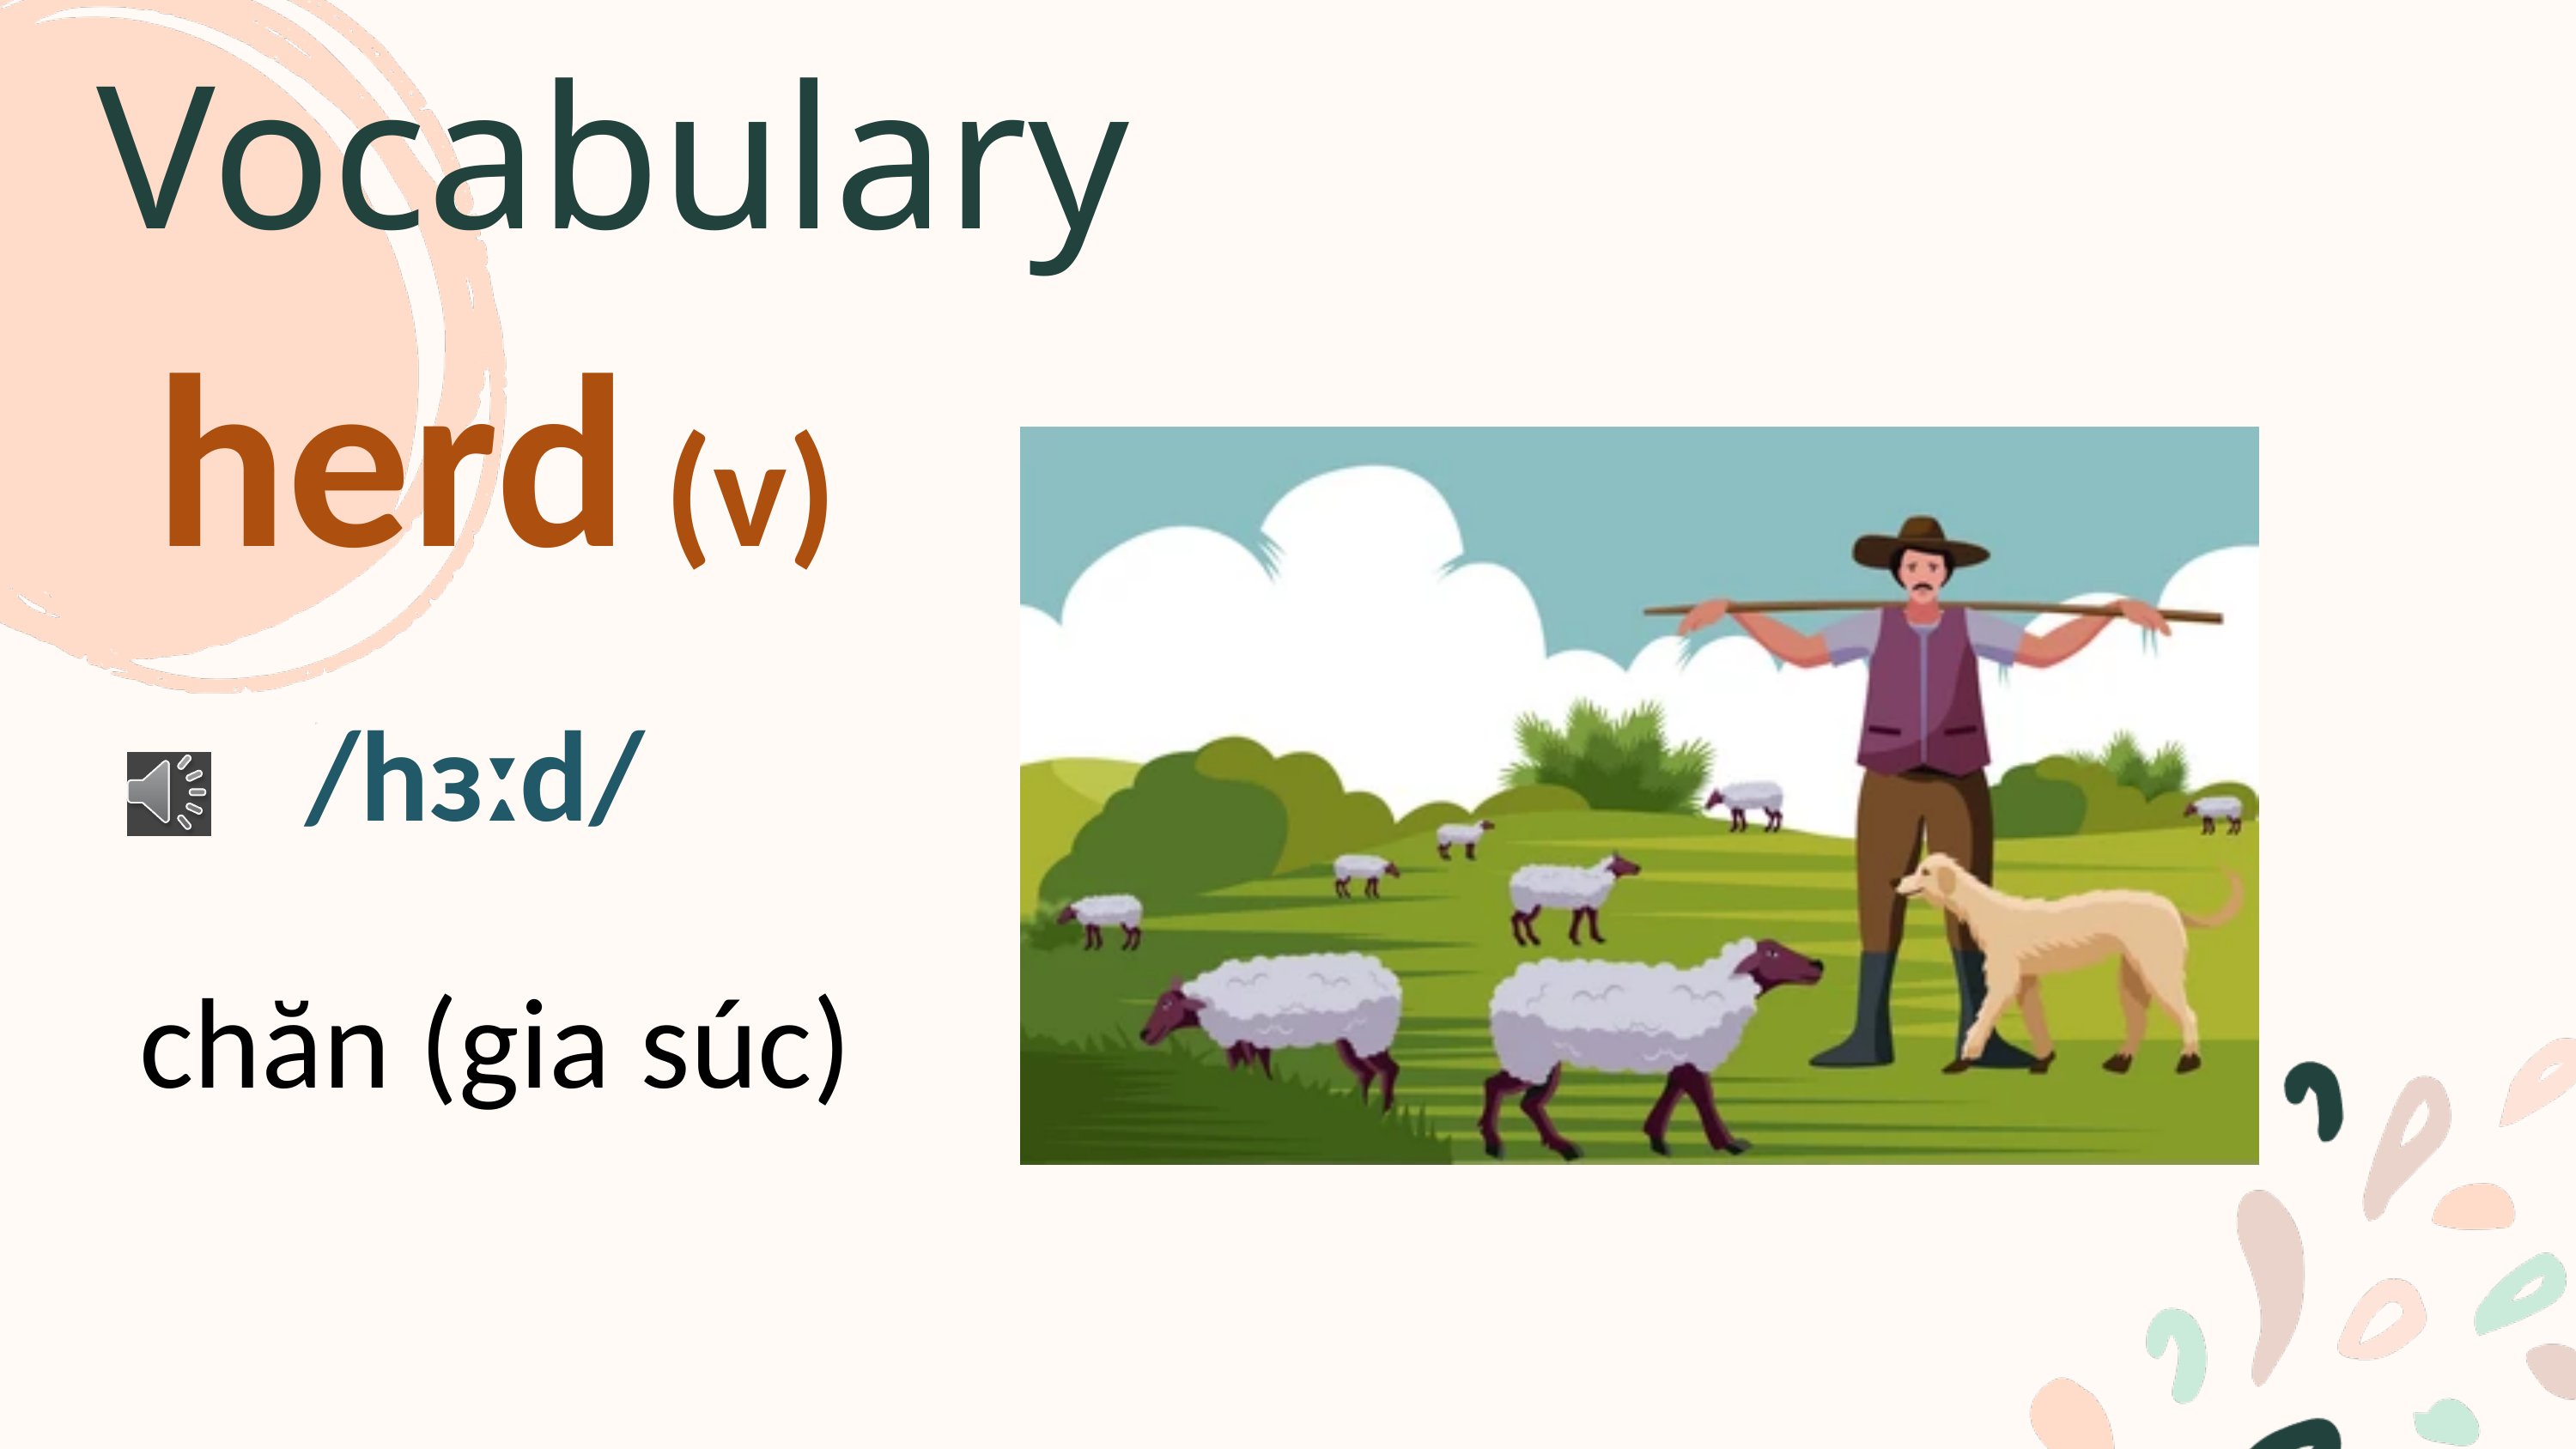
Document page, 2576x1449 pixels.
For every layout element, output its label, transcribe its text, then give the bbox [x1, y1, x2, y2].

text_box [0, 0, 508, 724]
text_box herd (v) [127, 320, 865, 413]
picture [1019, 427, 2260, 1165]
picture [125, 751, 212, 838]
text_box /hɜːd/ [292, 686, 659, 853]
text_box chăn (gia súc) [82, 952, 909, 1120]
text_box [2023, 1037, 2576, 1449]
text_box Vocabulary [96, 101, 2136, 269]
